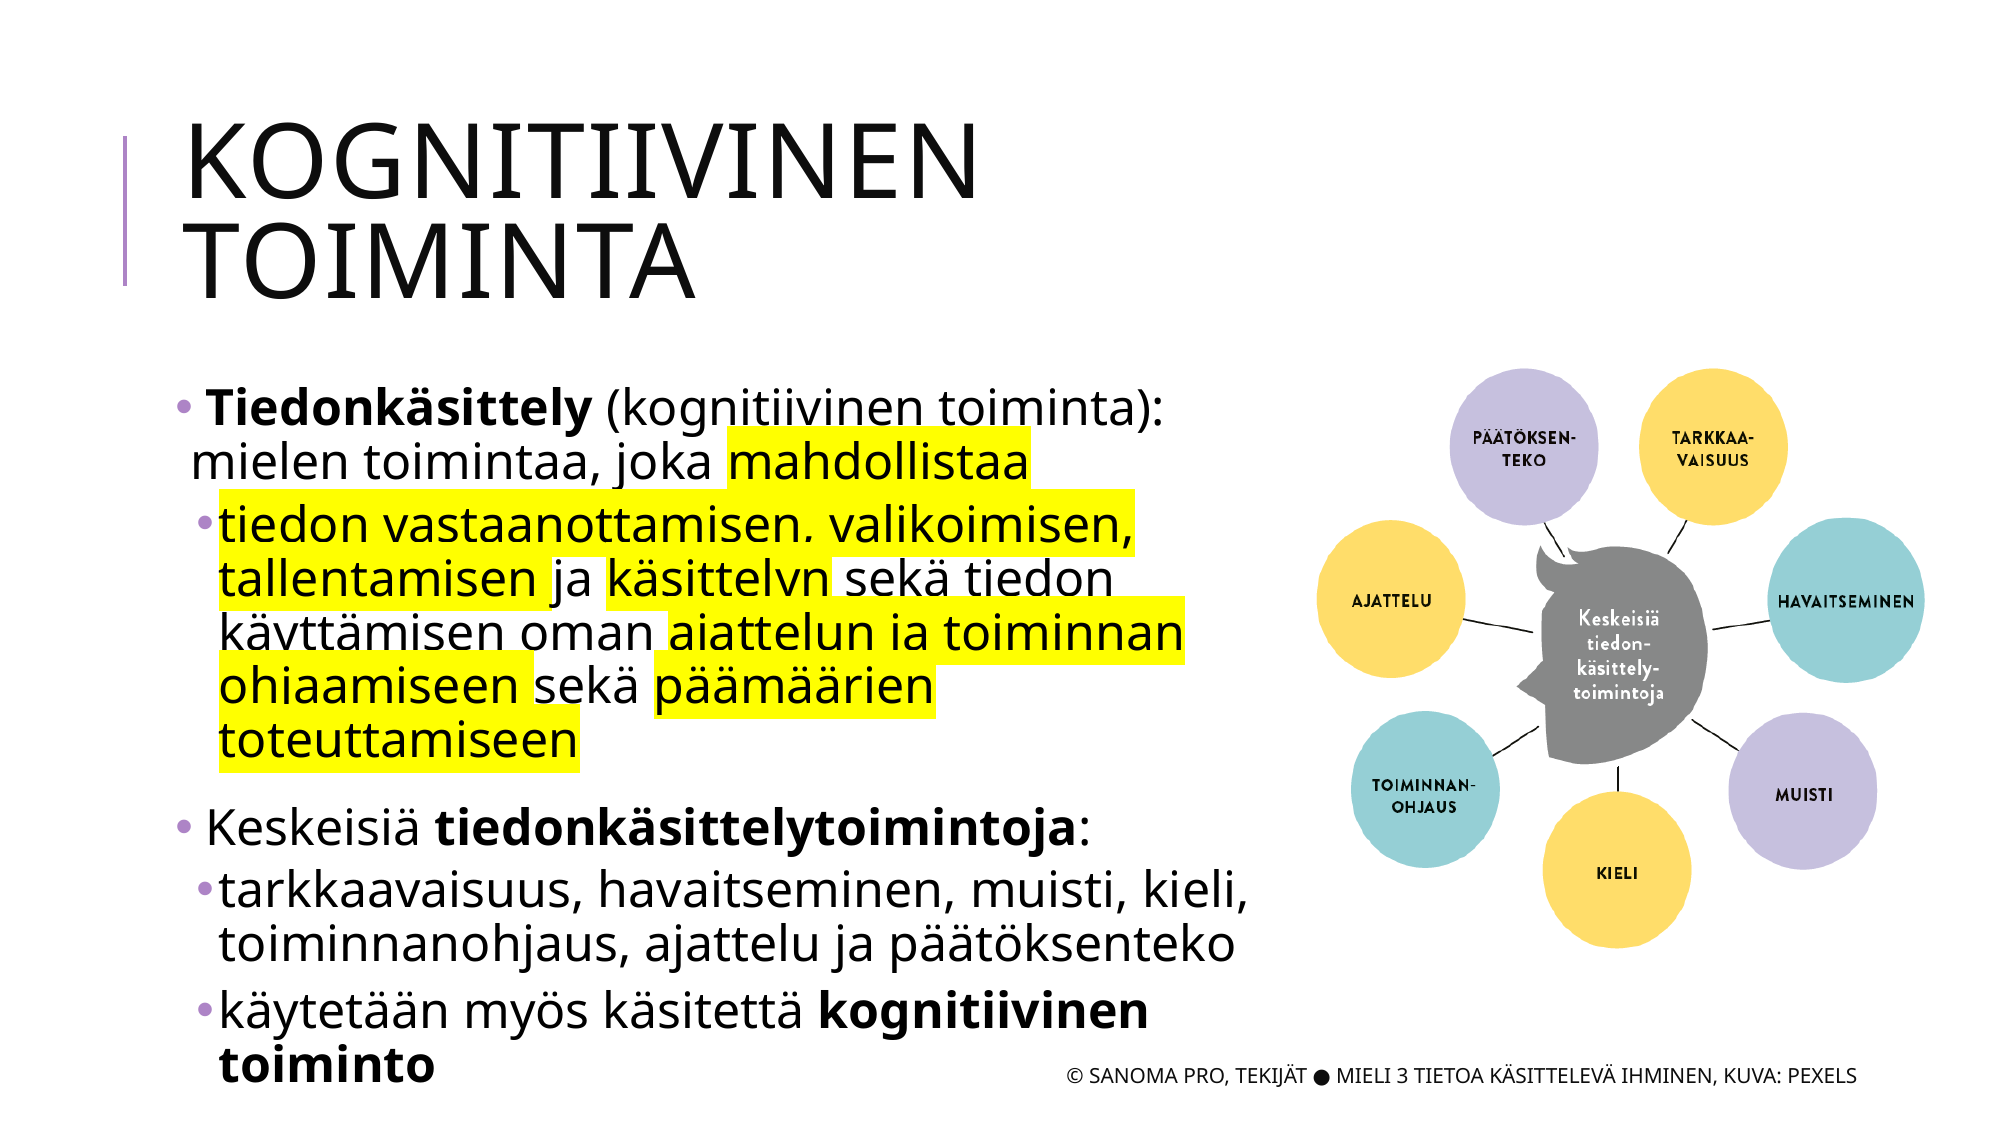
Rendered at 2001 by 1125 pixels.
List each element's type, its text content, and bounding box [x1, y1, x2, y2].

list Tiedonkäsittely (kognitiivinen toiminta): mielen toimintaa, joka mahdollistaa tiedon vastaanottamisen, valikoimisen, tallentamisen ja käsittelyn sekä tiedon käyttämisen oman ajattelun ja toiminnan ohjaamiseen sekä päämäärien toteuttamiseen Keskeisiä tiedonkäsittelytoimintoja: tarkkaavaisuus, havaitseminen, muisti, kieli, toiminnanohjaus, ajattelu ja päätöksenteko käytetään myös käsitettä kognitiivinen toiminto [168, 375, 1267, 1034]
footer © Sanoma Pro, Tekijät ● Mieli 3 tietoa käsittelevä ihminen, Kuva: Pexels [904, 1053, 1873, 1098]
picture [1266, 341, 1974, 964]
title Kognitiivinen toiminta [168, 96, 1137, 342]
